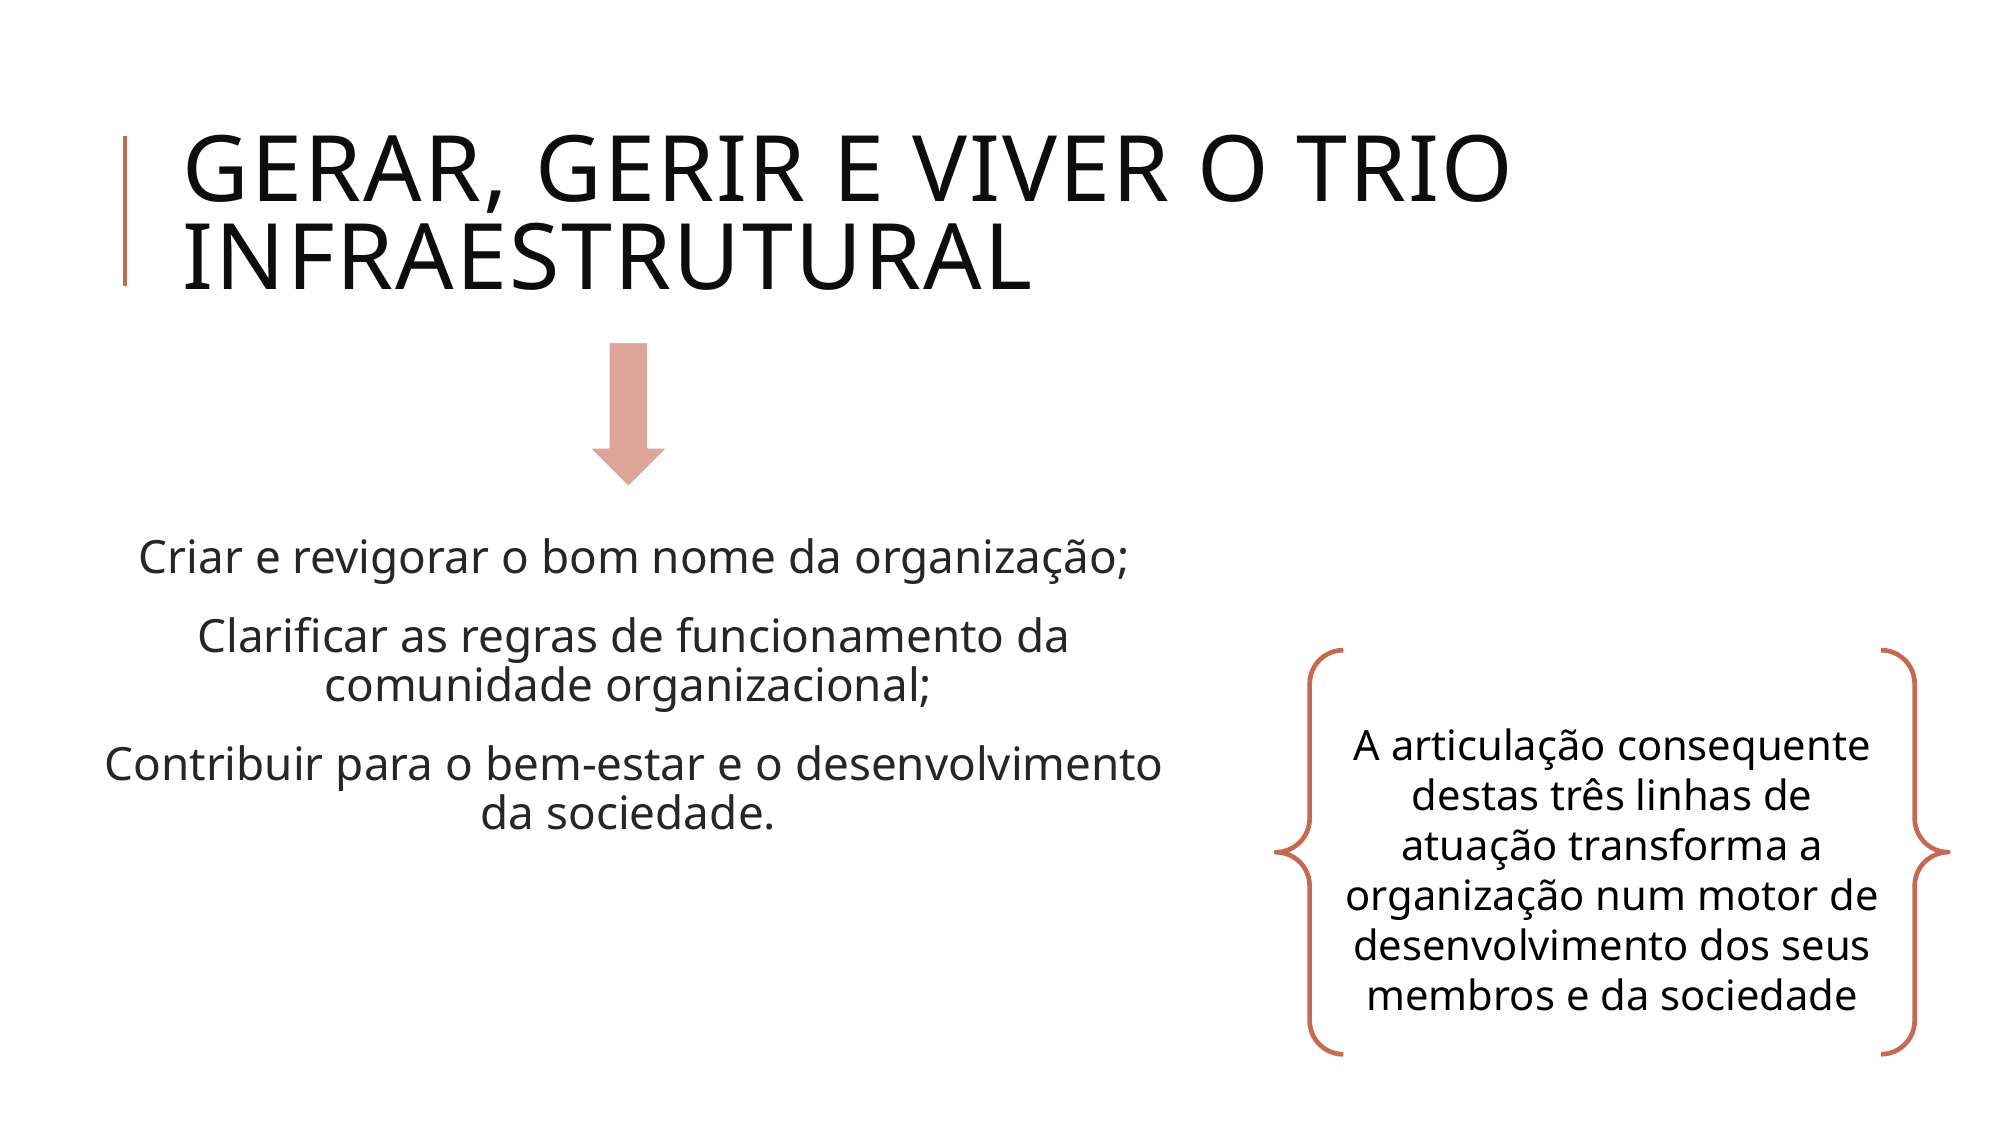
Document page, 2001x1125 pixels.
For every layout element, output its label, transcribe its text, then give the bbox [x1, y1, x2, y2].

text_box A articulação consequente destas três linhas de atuação transforma a organização num motor de desenvolvimento dos seus membros e da sociedade [1275, 649, 1950, 1056]
text_box [586, 340, 670, 489]
list Criar e revigorar o bom nome da organização; Clarificar as regras de funcionamento da comunidade organizacional; Contribuir para o bem-estar e o desenvolvimento da sociedade. [67, 526, 1190, 957]
title Gerar, gerir e viver o trio infraestrutural [168, 96, 1763, 342]
